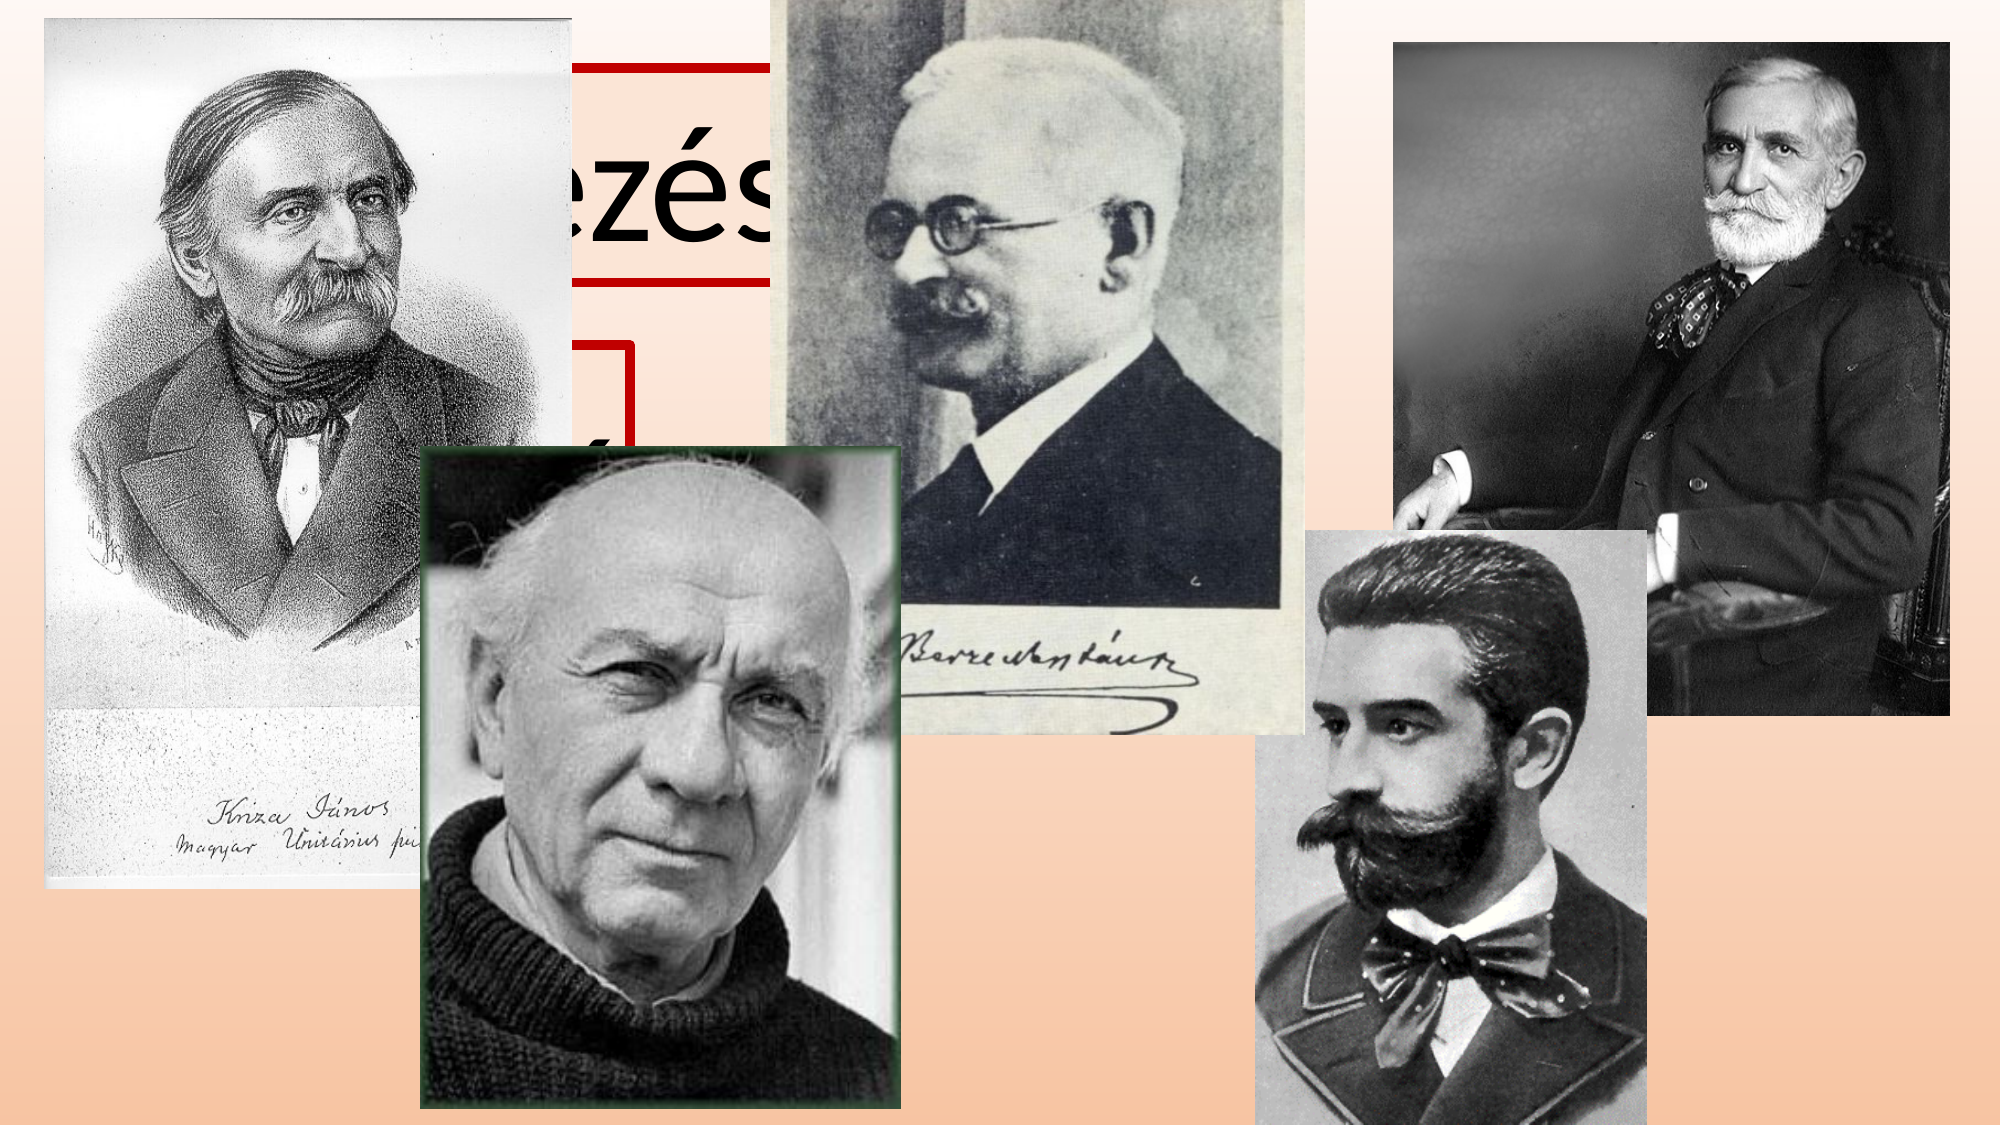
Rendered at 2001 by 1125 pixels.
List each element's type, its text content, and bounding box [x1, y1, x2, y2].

text_box Gyűjtők [572, 345, 631, 446]
text_box Keletkezése [572, 67, 769, 283]
picture [44, 0, 1950, 1125]
